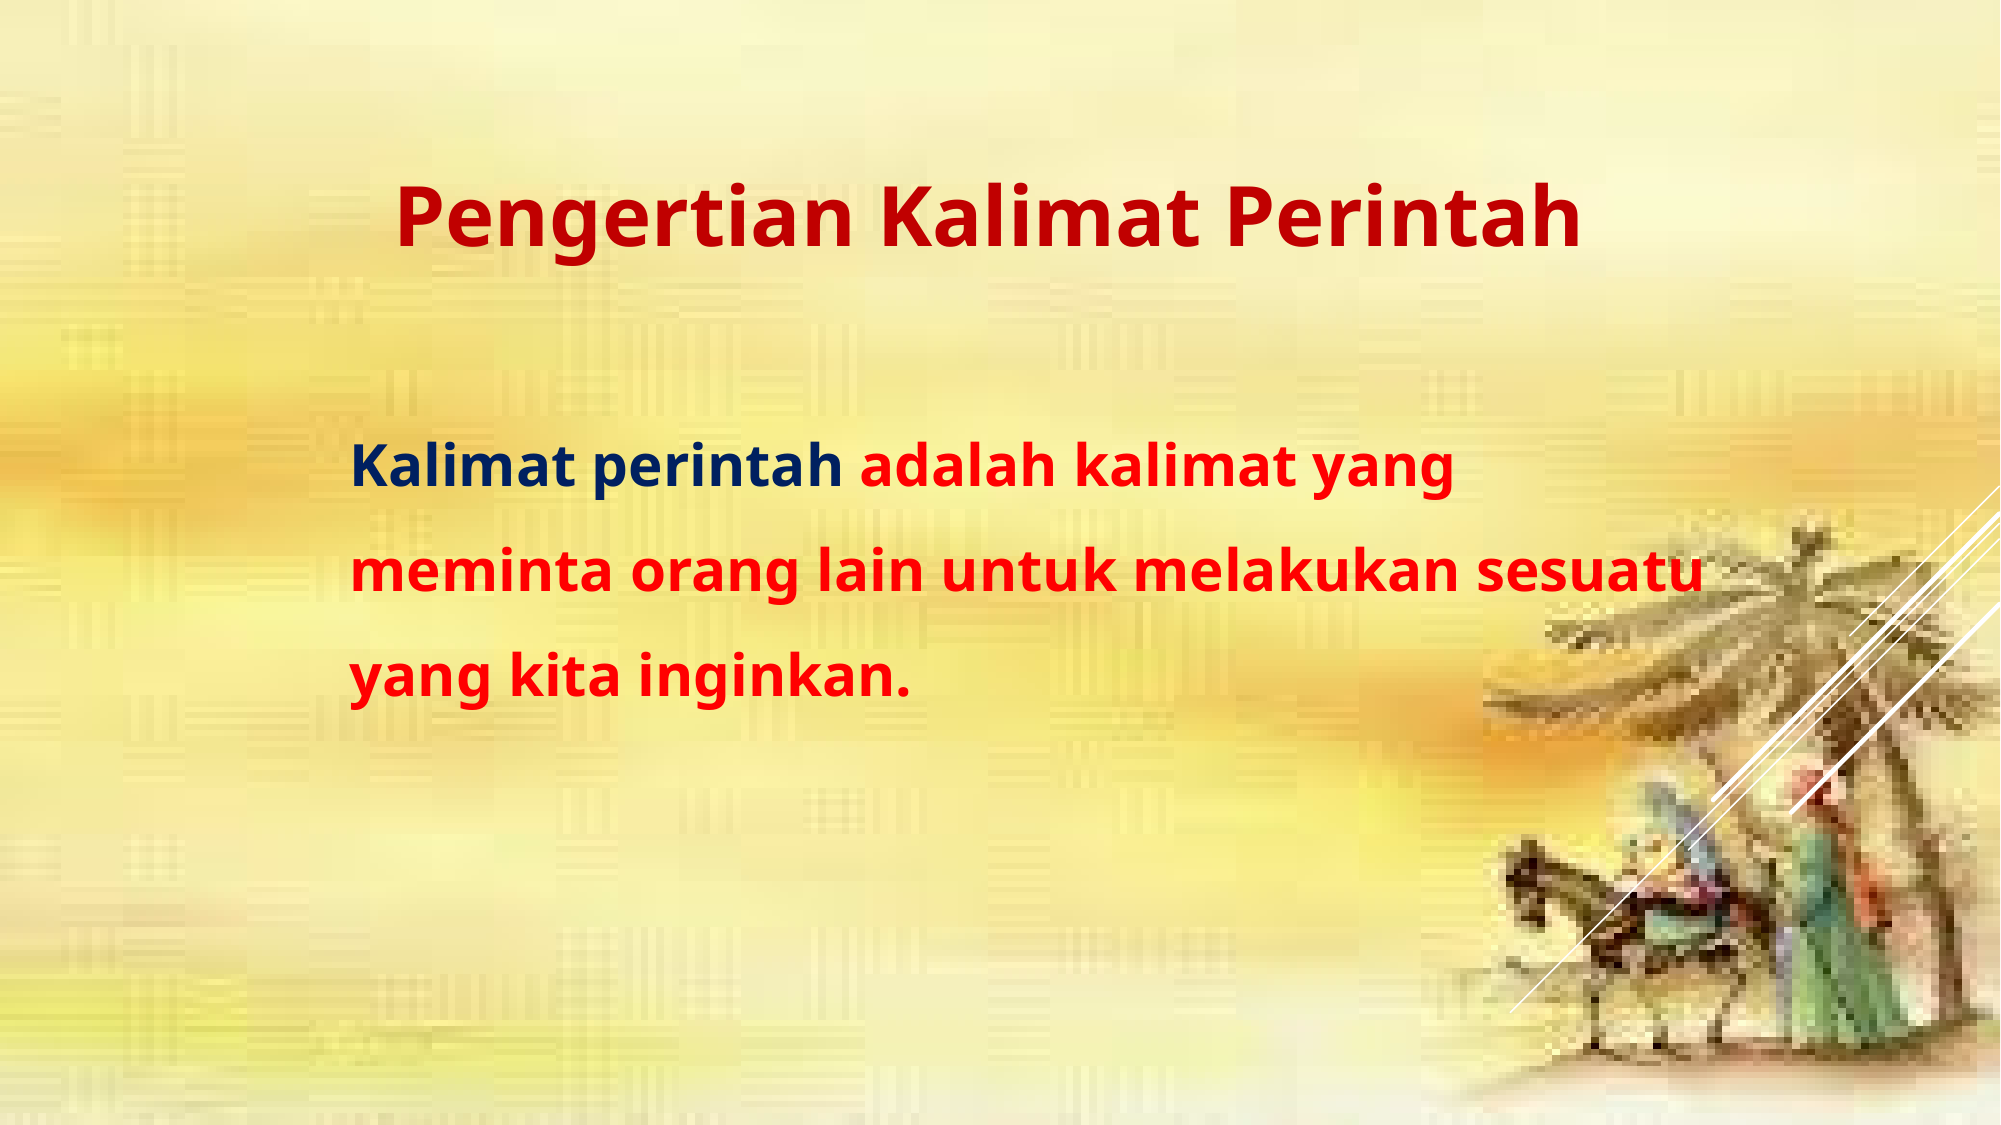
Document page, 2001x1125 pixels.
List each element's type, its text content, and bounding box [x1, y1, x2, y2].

text_box Kalimat perintah adalah kalimat yang meminta orang lain untuk melakukan sesuatu yang kita inginkan. [334, 385, 1726, 715]
title Pengertian Kalimat Perintah [378, 89, 1925, 338]
picture [0, 0, 2001, 1125]
